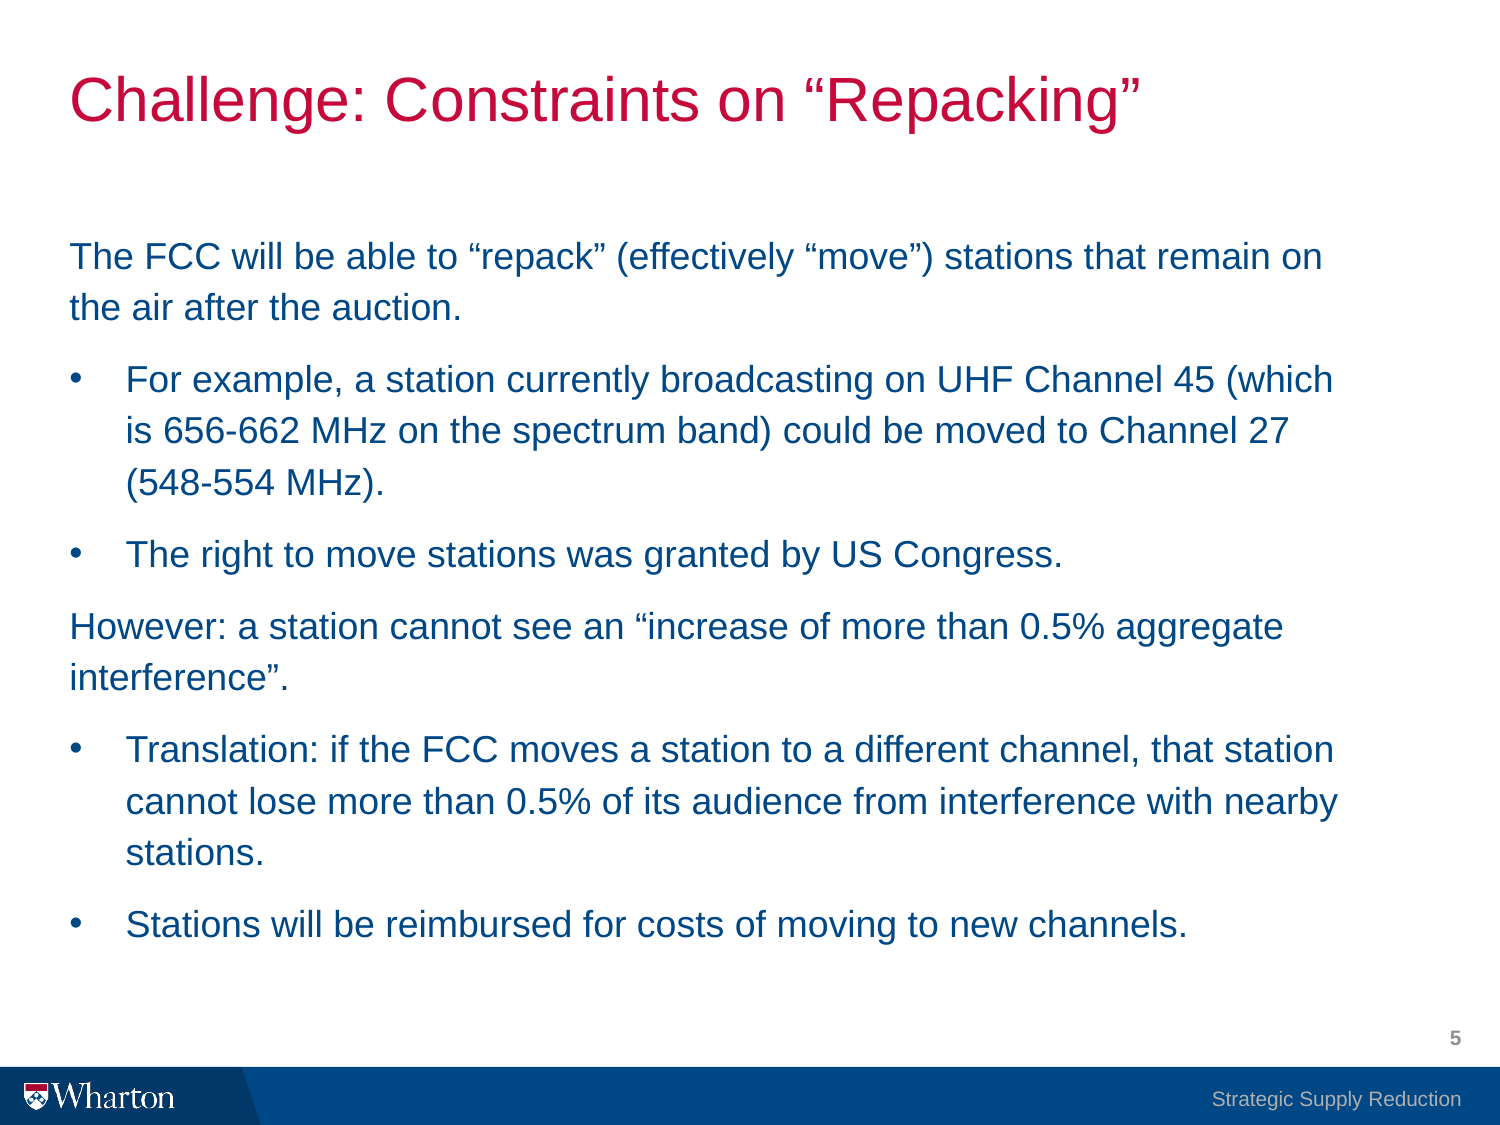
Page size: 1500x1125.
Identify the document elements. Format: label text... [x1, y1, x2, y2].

title Challenge: Constraints on “Repacking” [69, 59, 1364, 144]
list The FCC will be able to “repack” (effectively “move”) stations that remain on the air after the auction. For example, a station currently broadcasting on UHF Channel 45 (which is 656-662 MHz on the spectrum band) could be moved to Channel 27 (548-554 MHz). The right to move stations was granted by US Congress. However: a station cannot see an “increase of more than 0.5% aggregate interference”. Translation: if the FCC moves a station to a different channel, that station cannot lose more than 0.5% of its audience from interference with nearby stations. Stations will be reimbursed for costs of moving to new channels. [69, 218, 1364, 1029]
footer Strategic Supply Reduction [970, 1068, 1477, 1125]
picture [24, 1081, 175, 1110]
slide_number 5 [1139, 1006, 1477, 1067]
